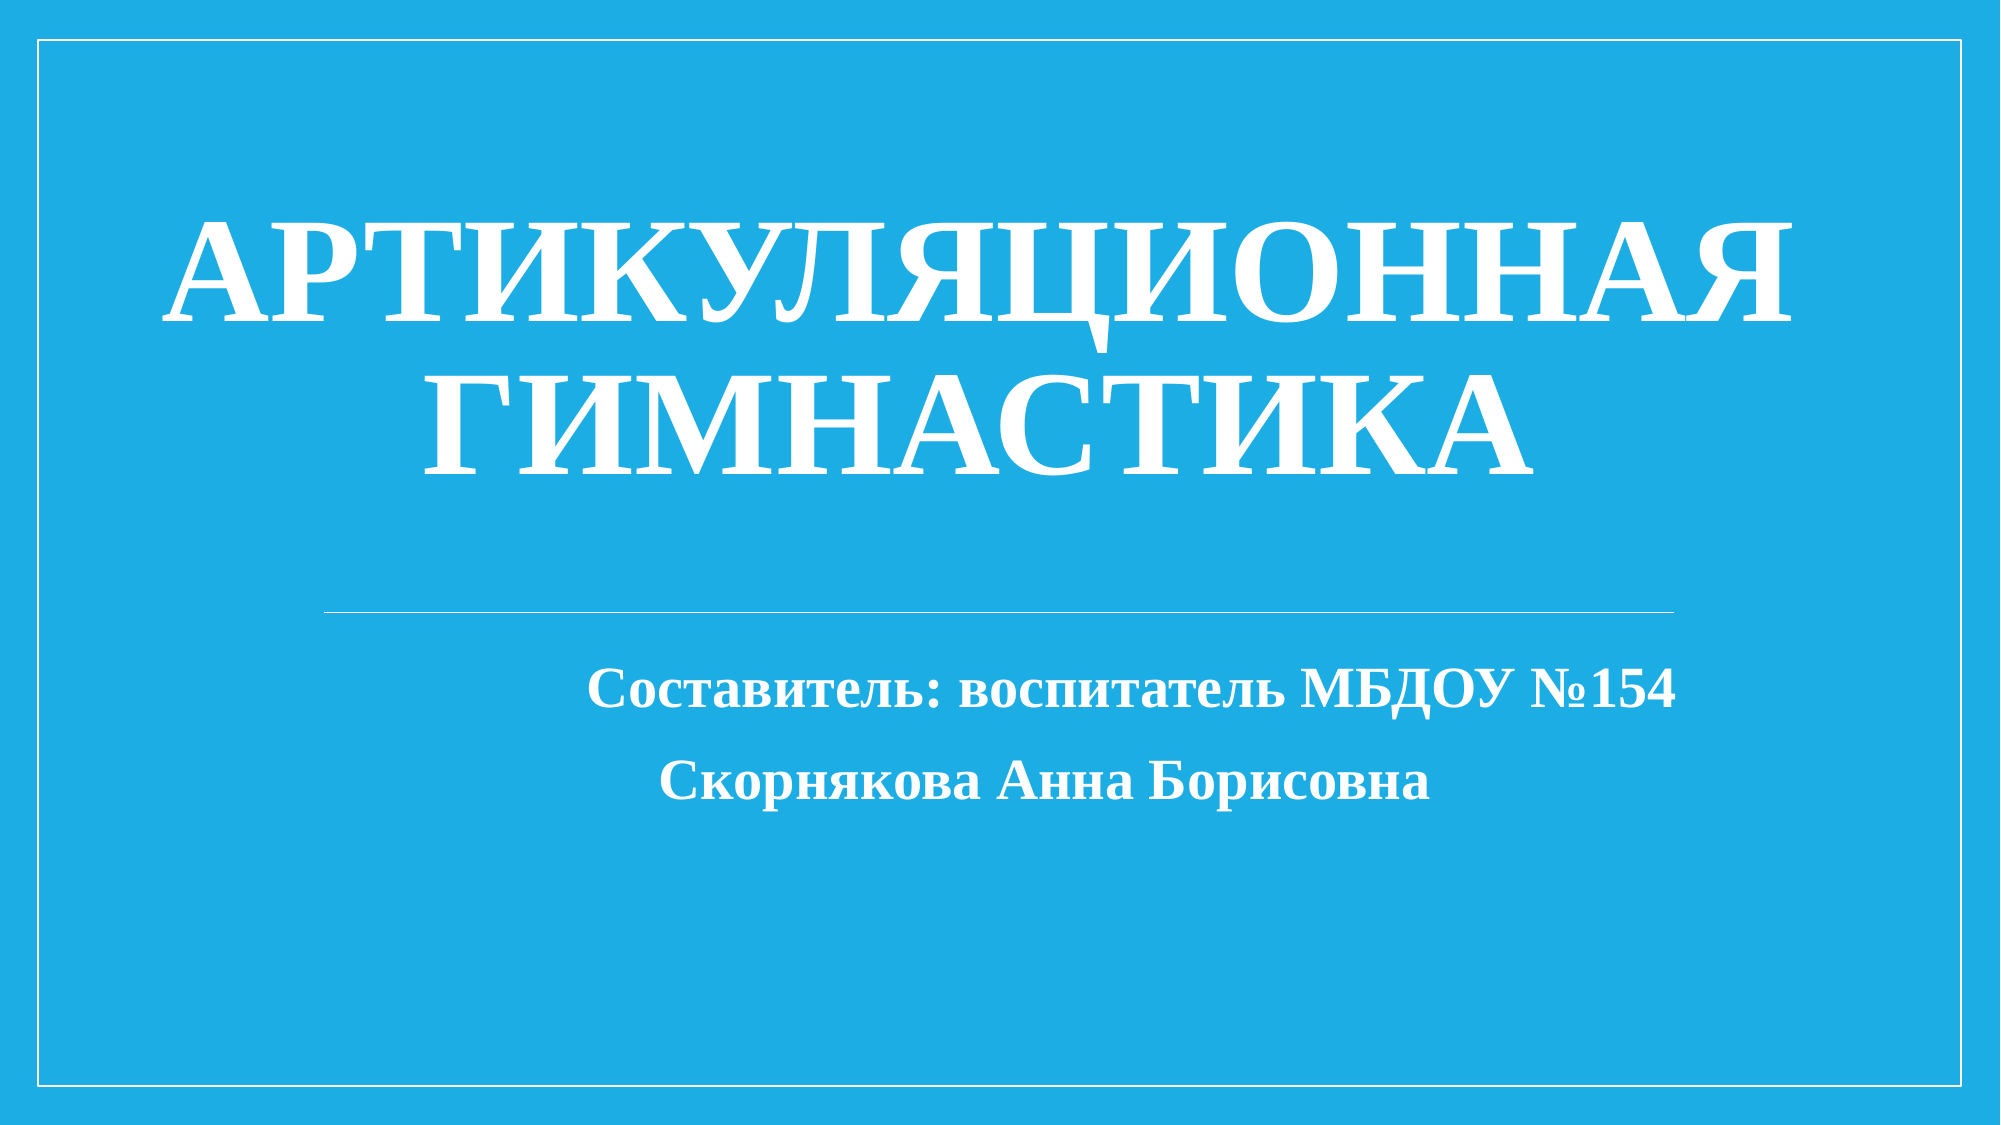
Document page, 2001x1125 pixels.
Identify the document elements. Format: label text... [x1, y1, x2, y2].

title Артикуляционная гимнастика [140, 144, 1818, 513]
subtitle Составитель: воспитатель МБДОУ №154 Скорнякова Анна Борисовна [571, 648, 1750, 929]
